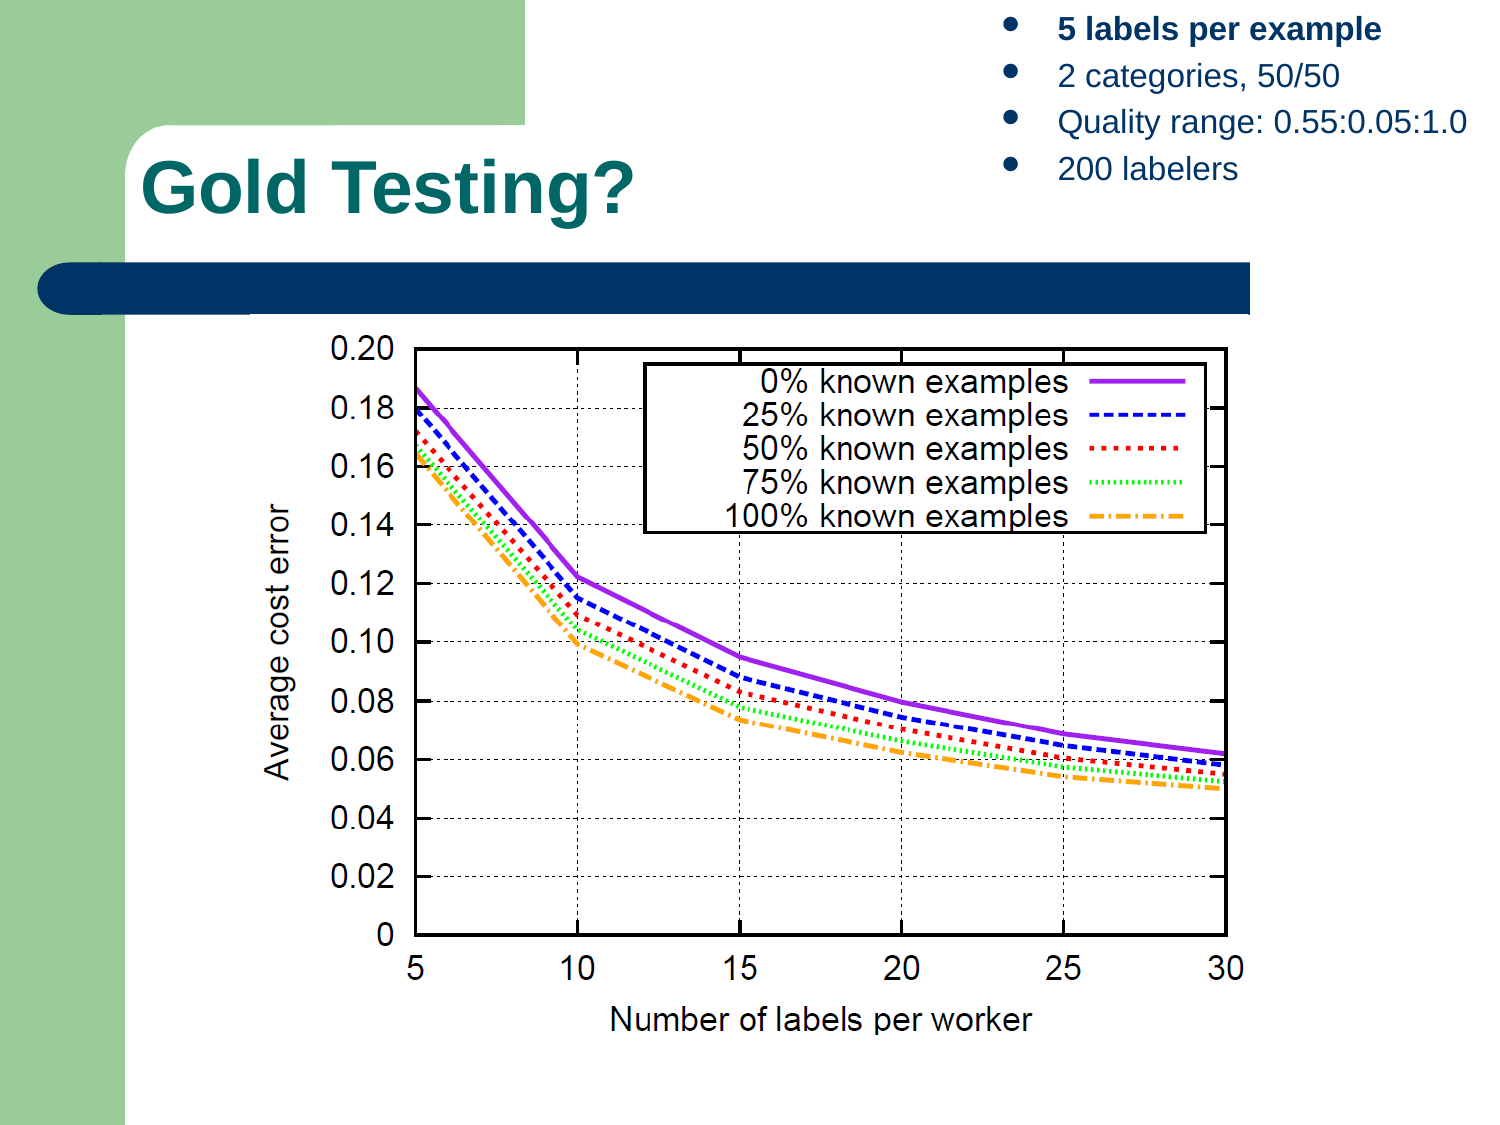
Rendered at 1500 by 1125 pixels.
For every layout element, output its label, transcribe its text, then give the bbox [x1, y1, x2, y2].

title Gold Testing? [124, 49, 1426, 238]
list 5 labels per example 2 categories, 50/50 Quality range: 0.55:0.05:1.0 200 labelers [985, 0, 1500, 208]
picture [250, 314, 1248, 1036]
